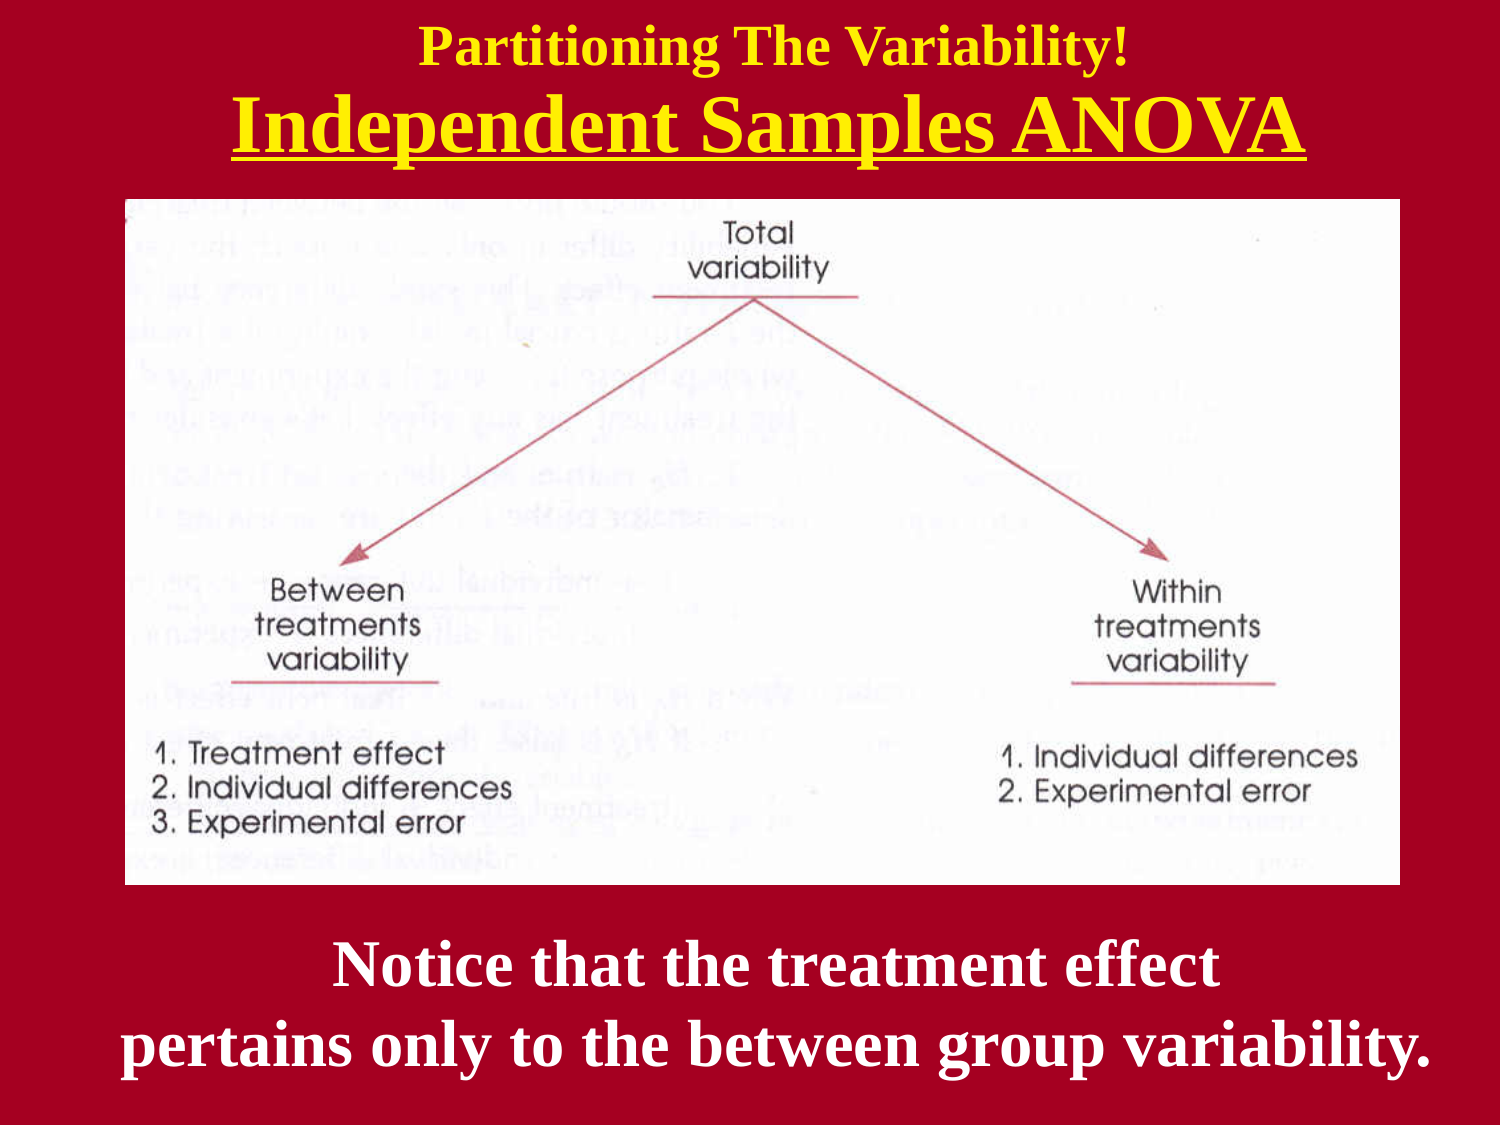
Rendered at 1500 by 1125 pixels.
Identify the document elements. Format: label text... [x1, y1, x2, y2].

text_box Partitioning The Variability! [403, 0, 1147, 85]
title Independent Samples ANOVA [112, 24, 1426, 213]
picture [124, 199, 1401, 885]
text_box Notice that the treatment effect pertains only to the between group variability. [105, 912, 1450, 1088]
